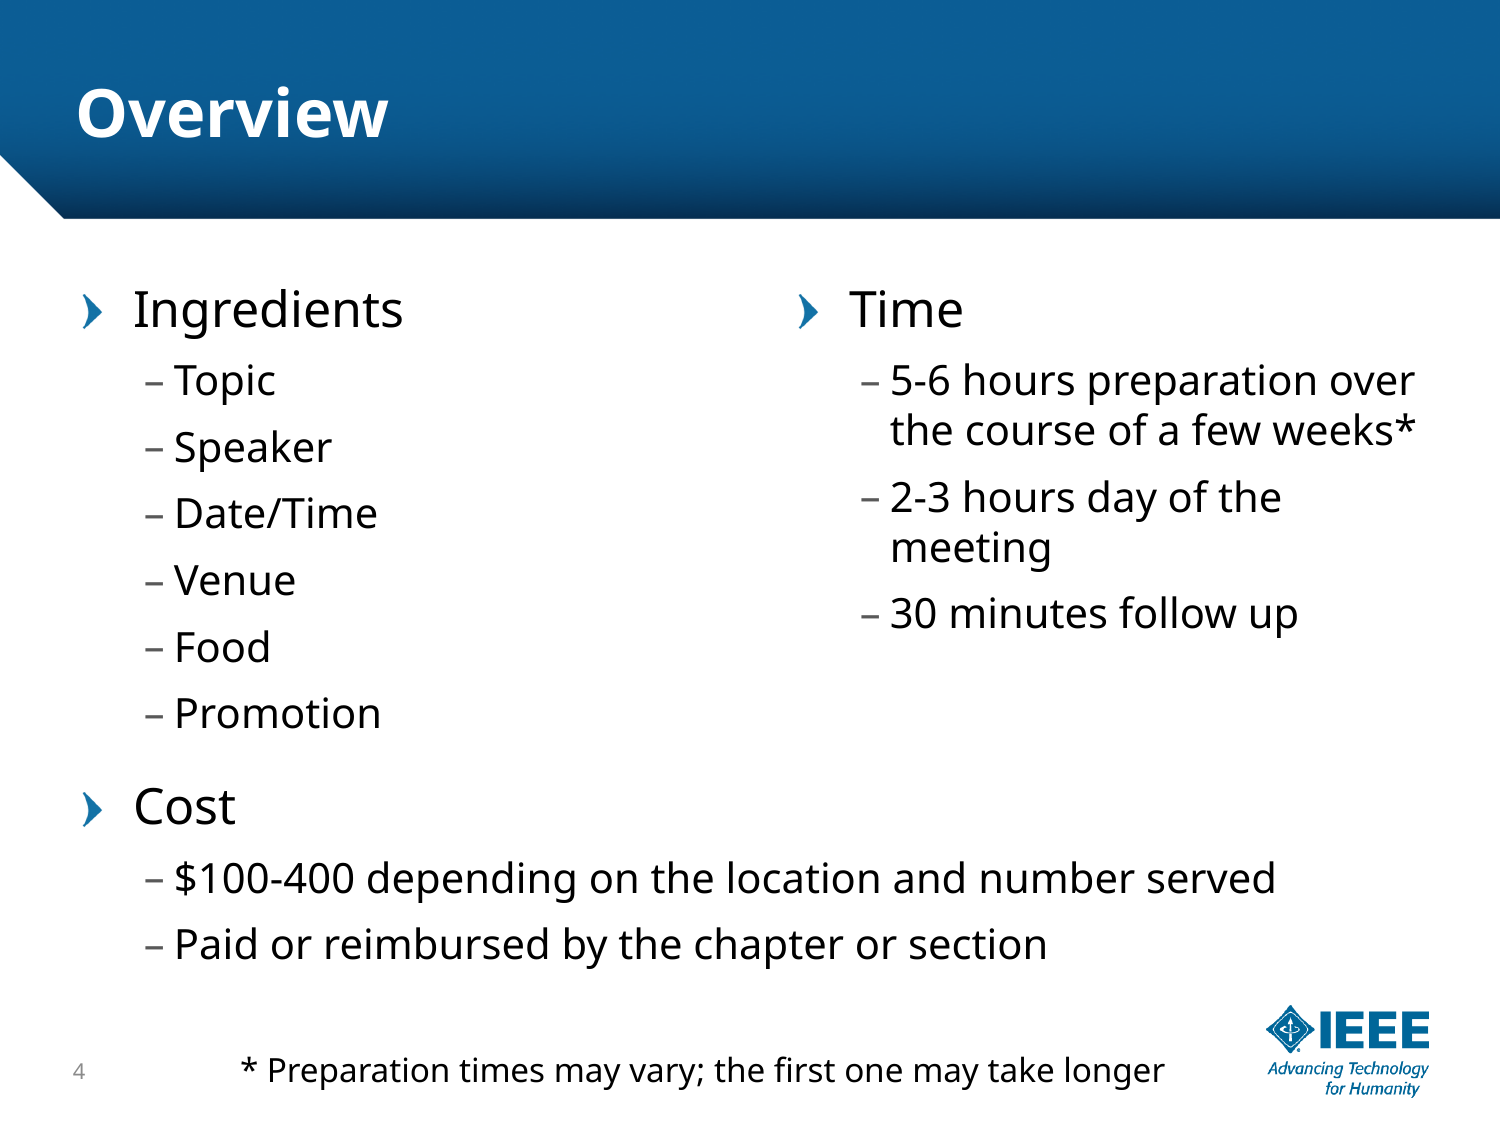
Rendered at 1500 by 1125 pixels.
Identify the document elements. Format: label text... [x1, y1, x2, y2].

list Time 5-6 hours preparation over the course of a few weeks* 2-3 hours day of the meeting 30 minutes follow up [777, 269, 1440, 987]
title Overview [60, 22, 1426, 199]
picture [0, 0, 1500, 1125]
text_box * Preparation times may vary; the first one may take longer [225, 1041, 1182, 1097]
list Ingredients Topic Speaker Date/Time Venue Food Promotion Cost $100-400 depending on the location and number served Paid or reimbursed by the chapter or section [61, 269, 777, 987]
slide_number 4 [72, 1042, 132, 1103]
